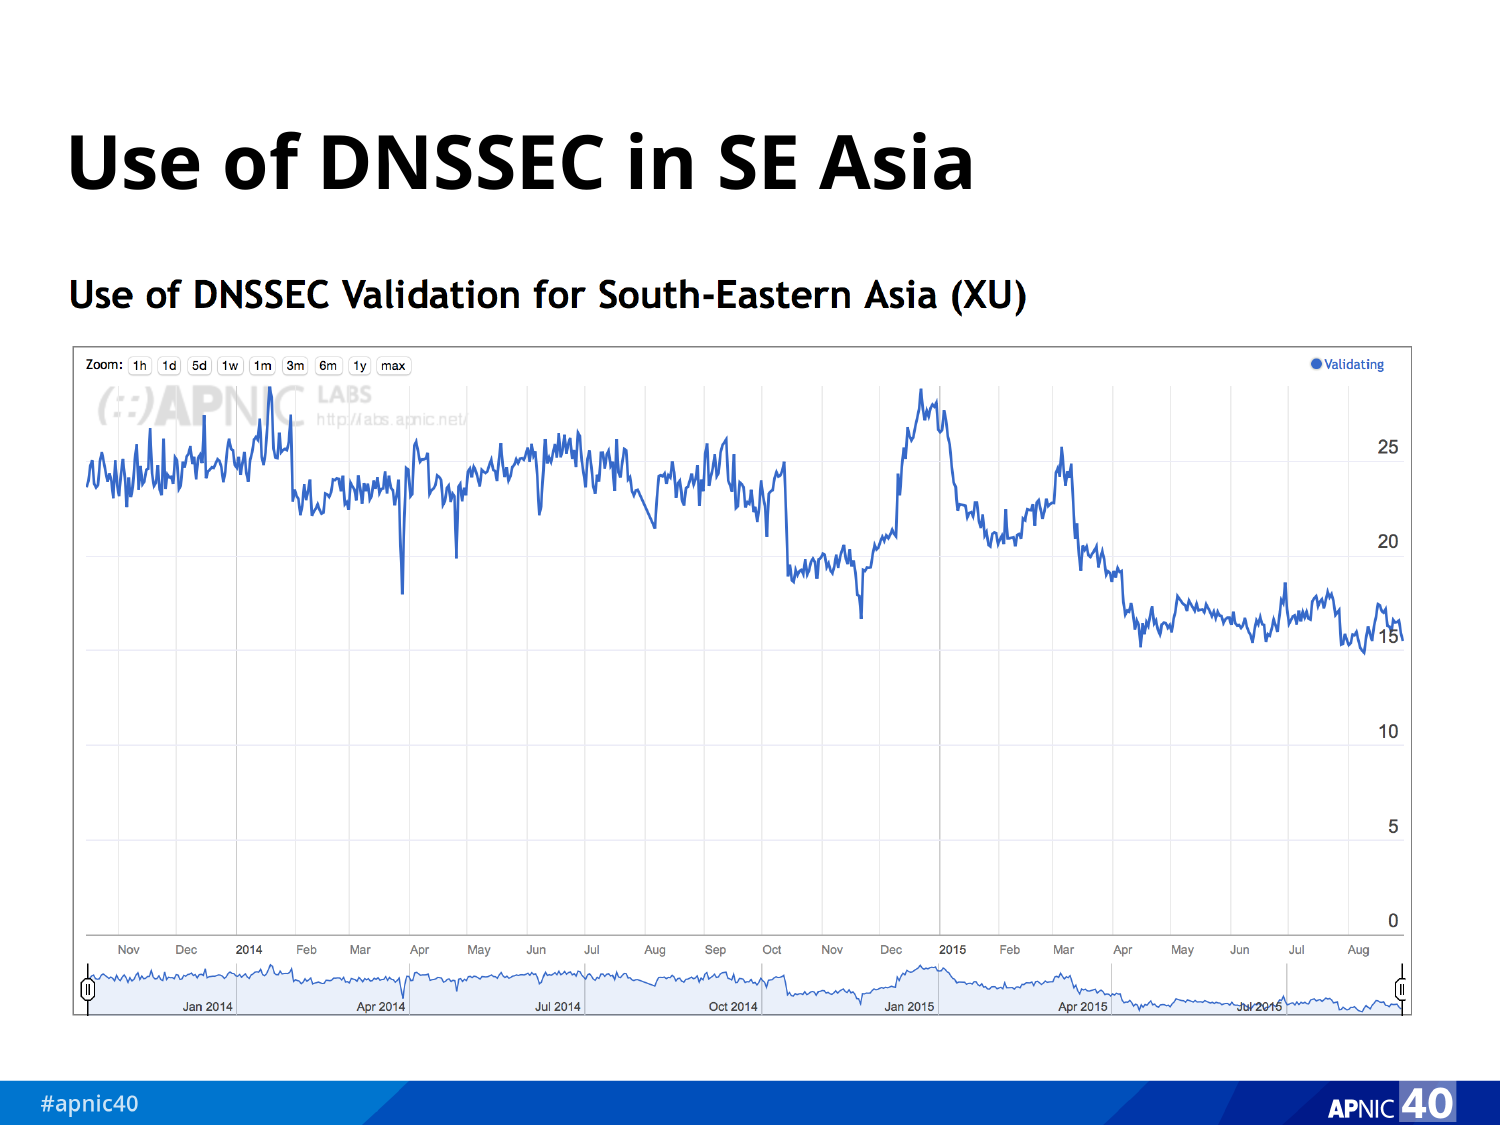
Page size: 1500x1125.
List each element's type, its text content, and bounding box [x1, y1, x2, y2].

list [64, 207, 1436, 1030]
picture [0, 1071, 1500, 1125]
title Use of DNSSEC in SE Asia [64, 66, 1436, 207]
